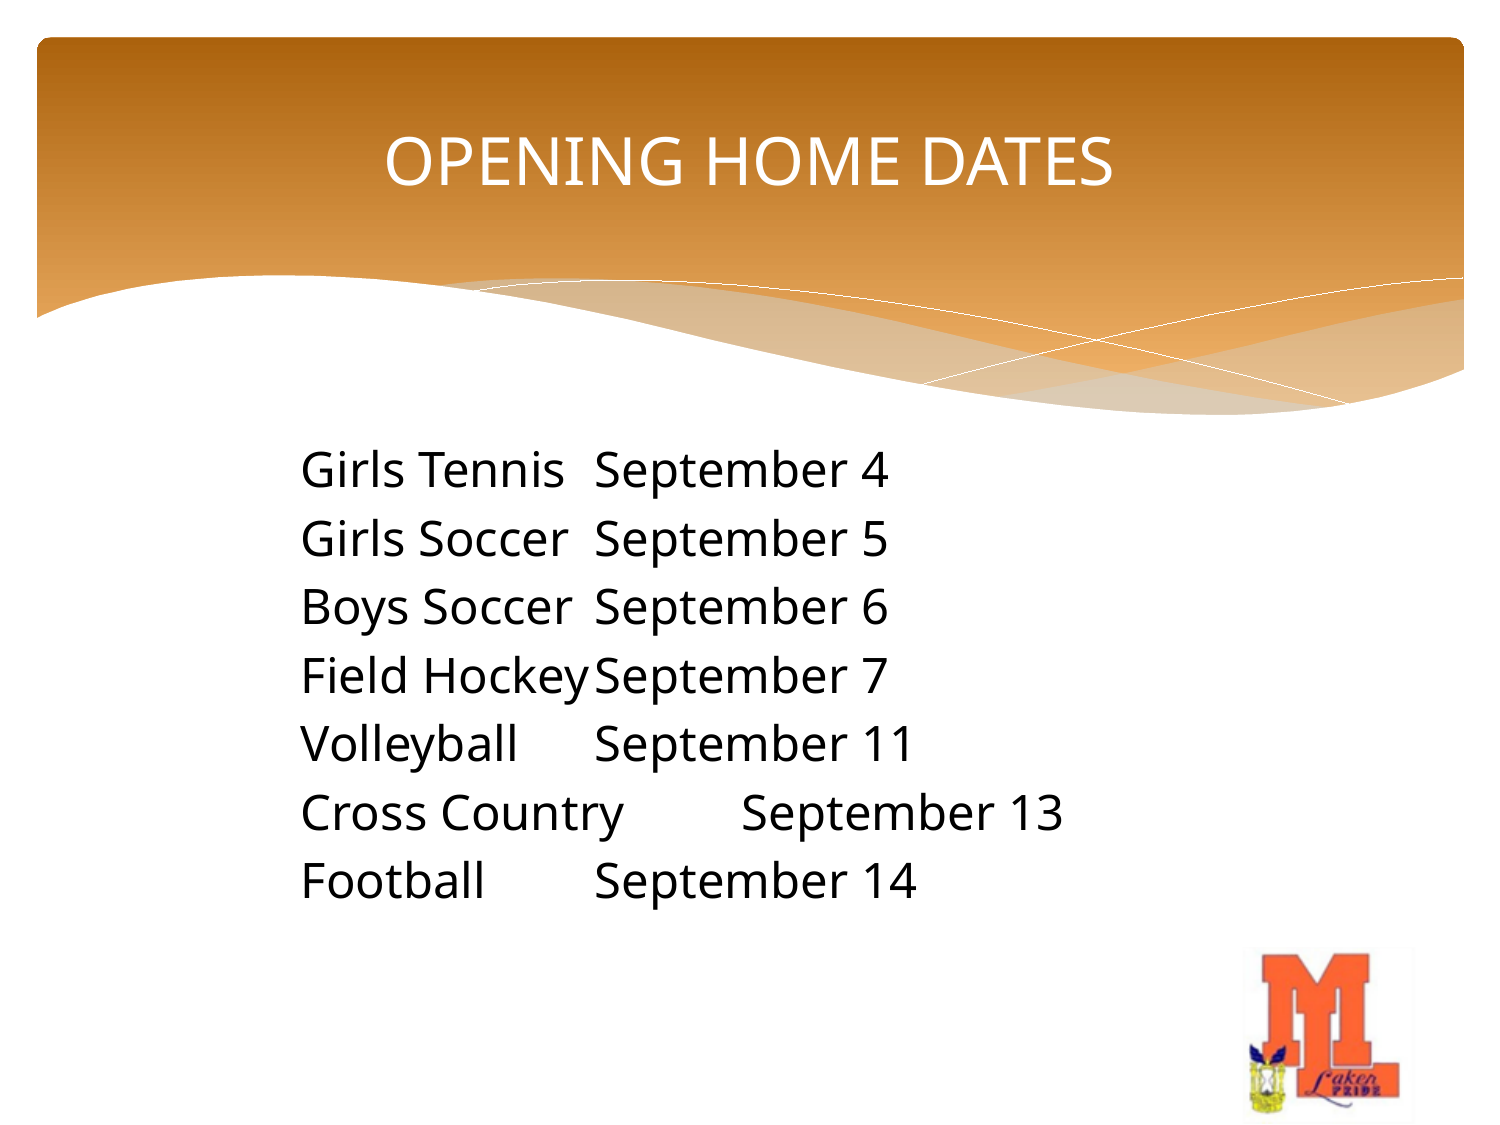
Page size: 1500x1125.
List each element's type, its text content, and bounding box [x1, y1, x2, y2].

text_box Girls Tennis September 4 Girls Soccer September 5 Boys Soccer September 6 Field Hockey September 7 Volleyball September 11 Cross Country September 13 Football September 14 [285, 430, 1336, 918]
title OPENING HOME DATES [75, 55, 1425, 261]
picture [1159, 947, 1500, 1124]
